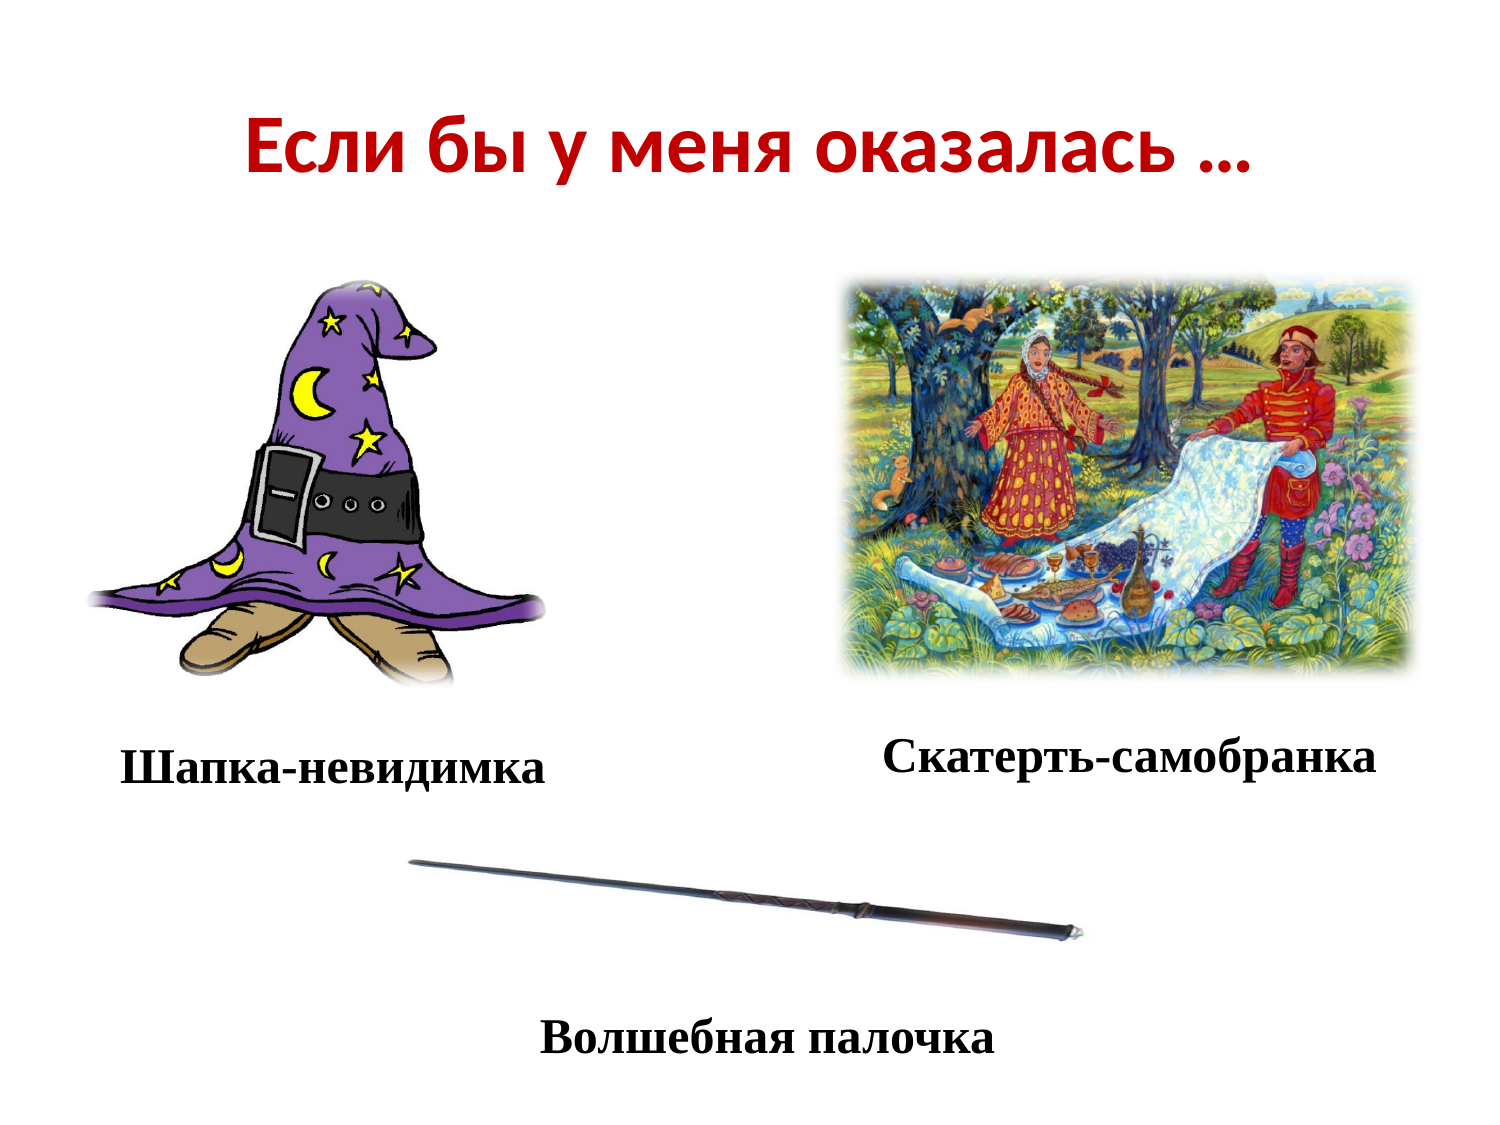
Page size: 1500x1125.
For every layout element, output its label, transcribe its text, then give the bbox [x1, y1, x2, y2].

picture [831, 269, 1424, 684]
picture [81, 269, 555, 690]
title Если бы у меня оказалась … [75, 45, 1425, 233]
text_box Шапка-невидимка [105, 726, 563, 802]
picture [386, 784, 1126, 1008]
text_box Волшебная палочка [398, 996, 1137, 1071]
text_box Скатерть-самобранка [867, 714, 1395, 790]
